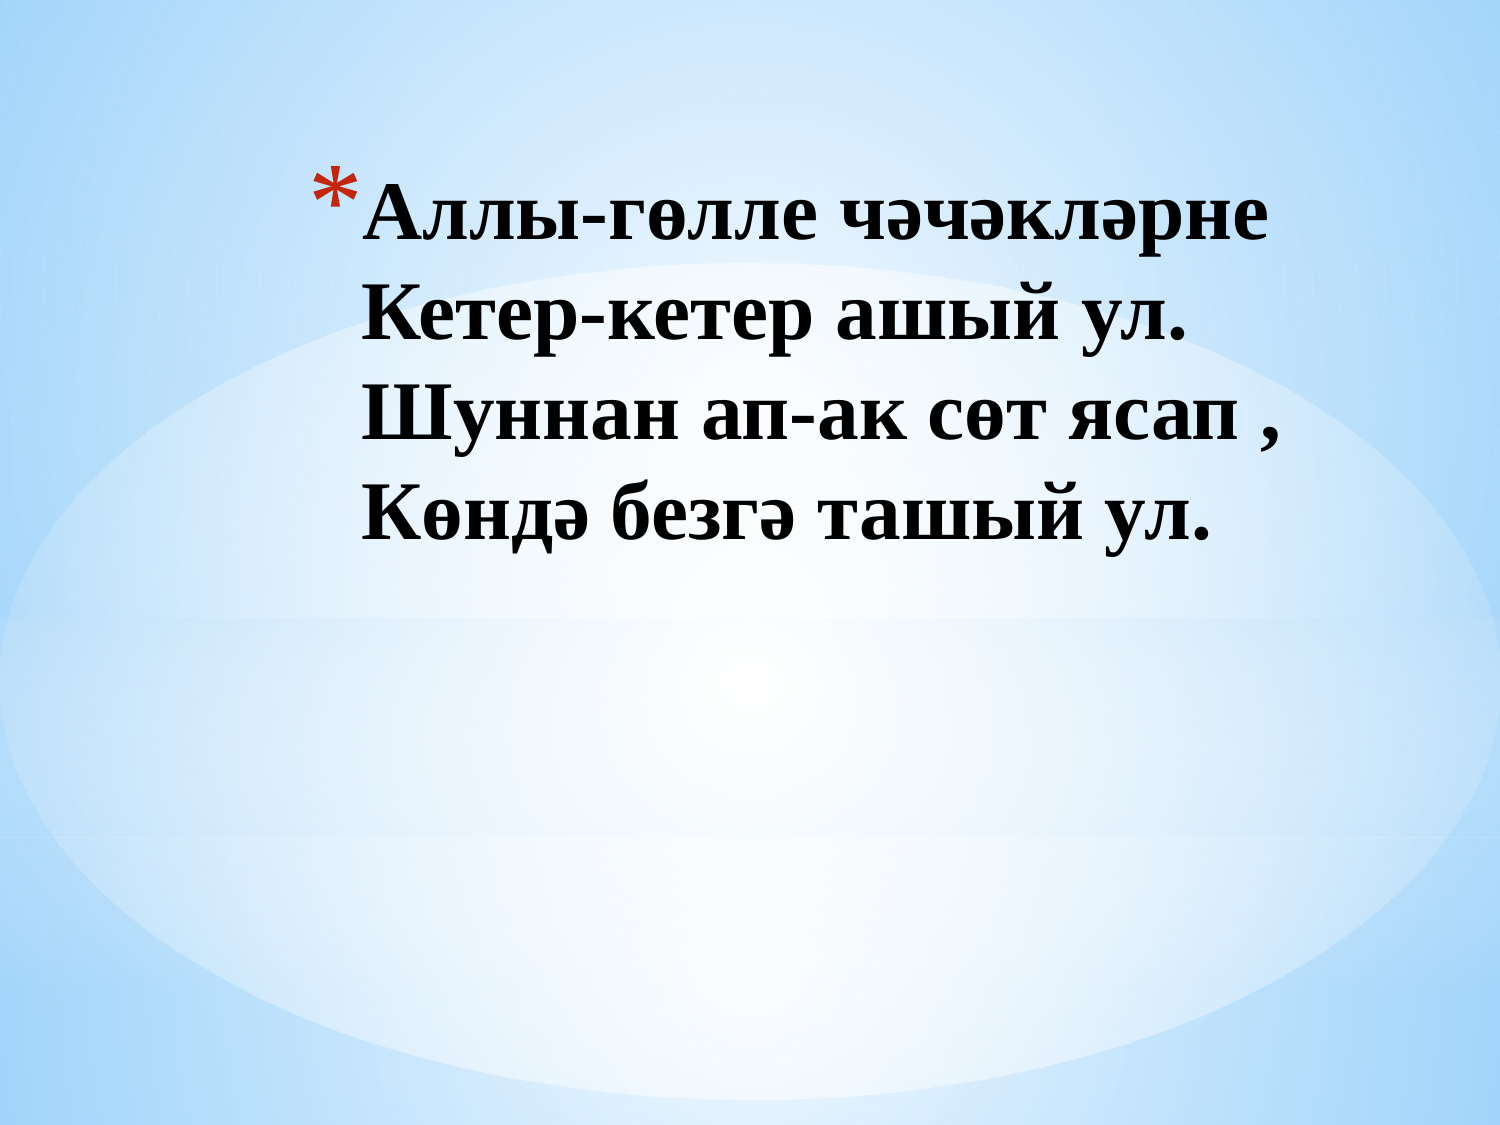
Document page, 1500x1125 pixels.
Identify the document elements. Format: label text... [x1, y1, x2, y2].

title Аллы-гөлле чәчәкләрне Кетер-кетер ашый ул. Шуннан ап-ак сөт ясап , Көндә безгә ташый ул. [294, 149, 1376, 1024]
